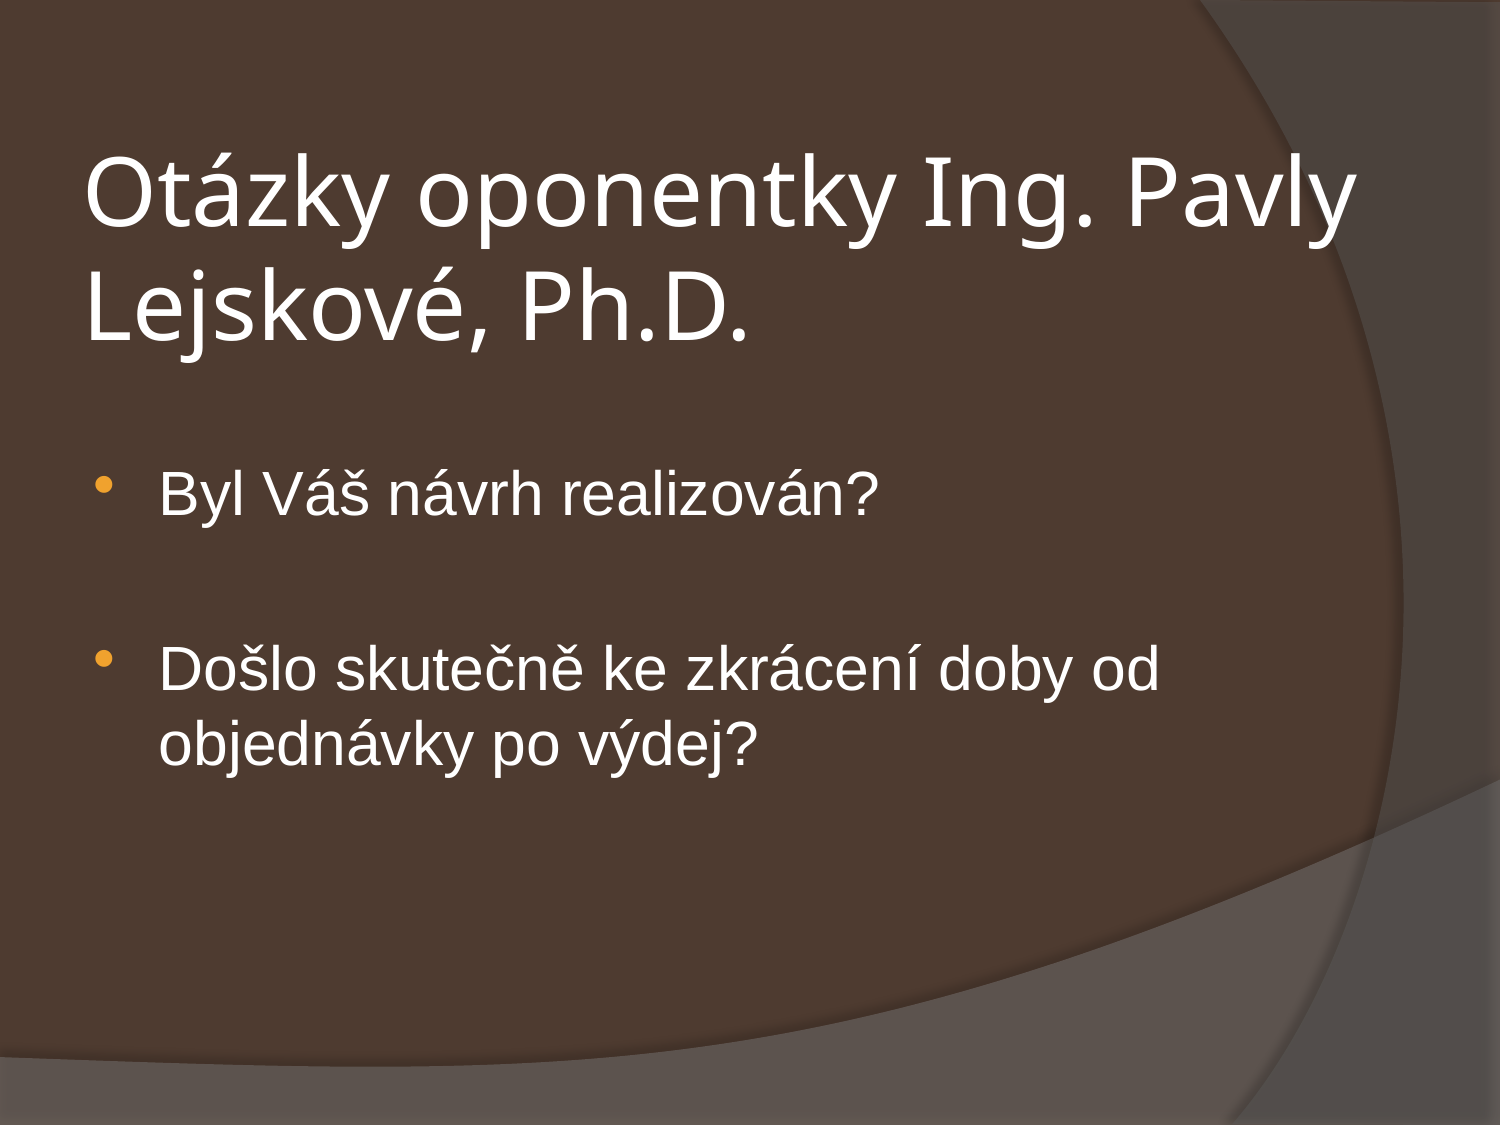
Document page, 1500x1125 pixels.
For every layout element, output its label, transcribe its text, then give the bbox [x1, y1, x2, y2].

list Byl Váš návrh realizován? Došlo skutečně ke zkrácení doby od objednávky po výdej? [75, 445, 1300, 1005]
title Otázky oponentky Ing. Pavly Lejskové, Ph.D. [75, 45, 1442, 446]
